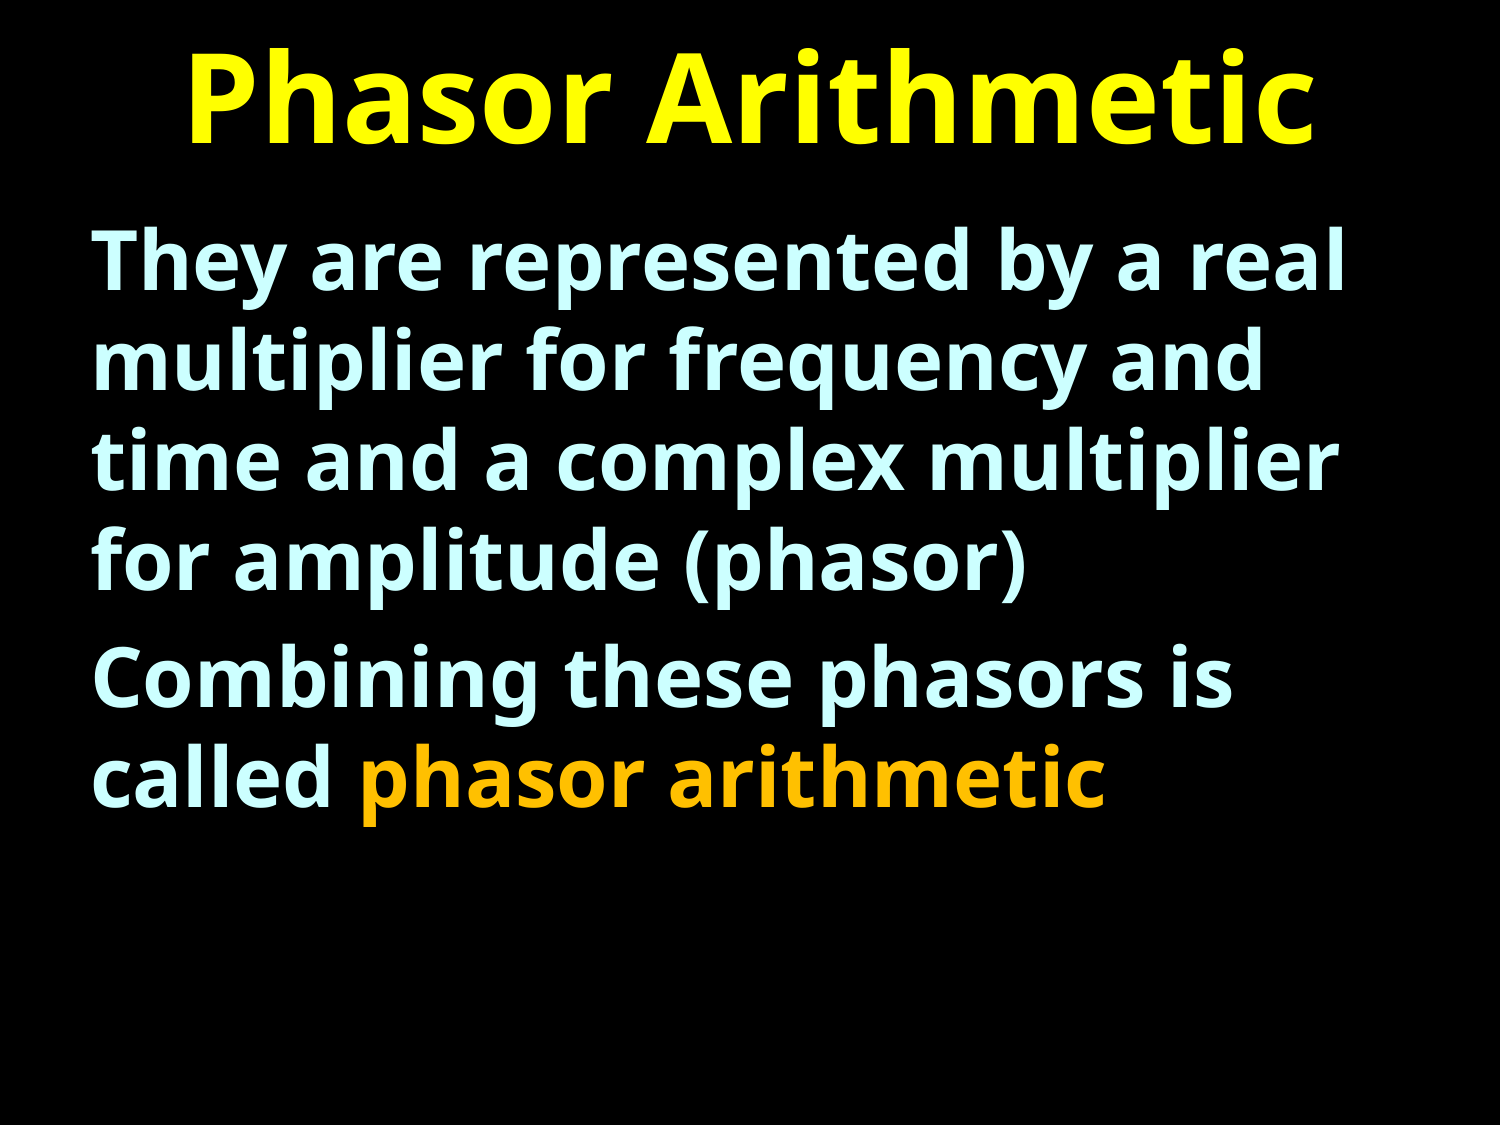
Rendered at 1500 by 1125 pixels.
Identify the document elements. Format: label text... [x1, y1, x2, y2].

title Phasor Arithmetic [0, 0, 1500, 188]
list They are represented by a real multiplier for frequency and time and a complex multiplier for amplitude (phasor) Combining these phasors is called phasor arithmetic [75, 200, 1425, 1125]
